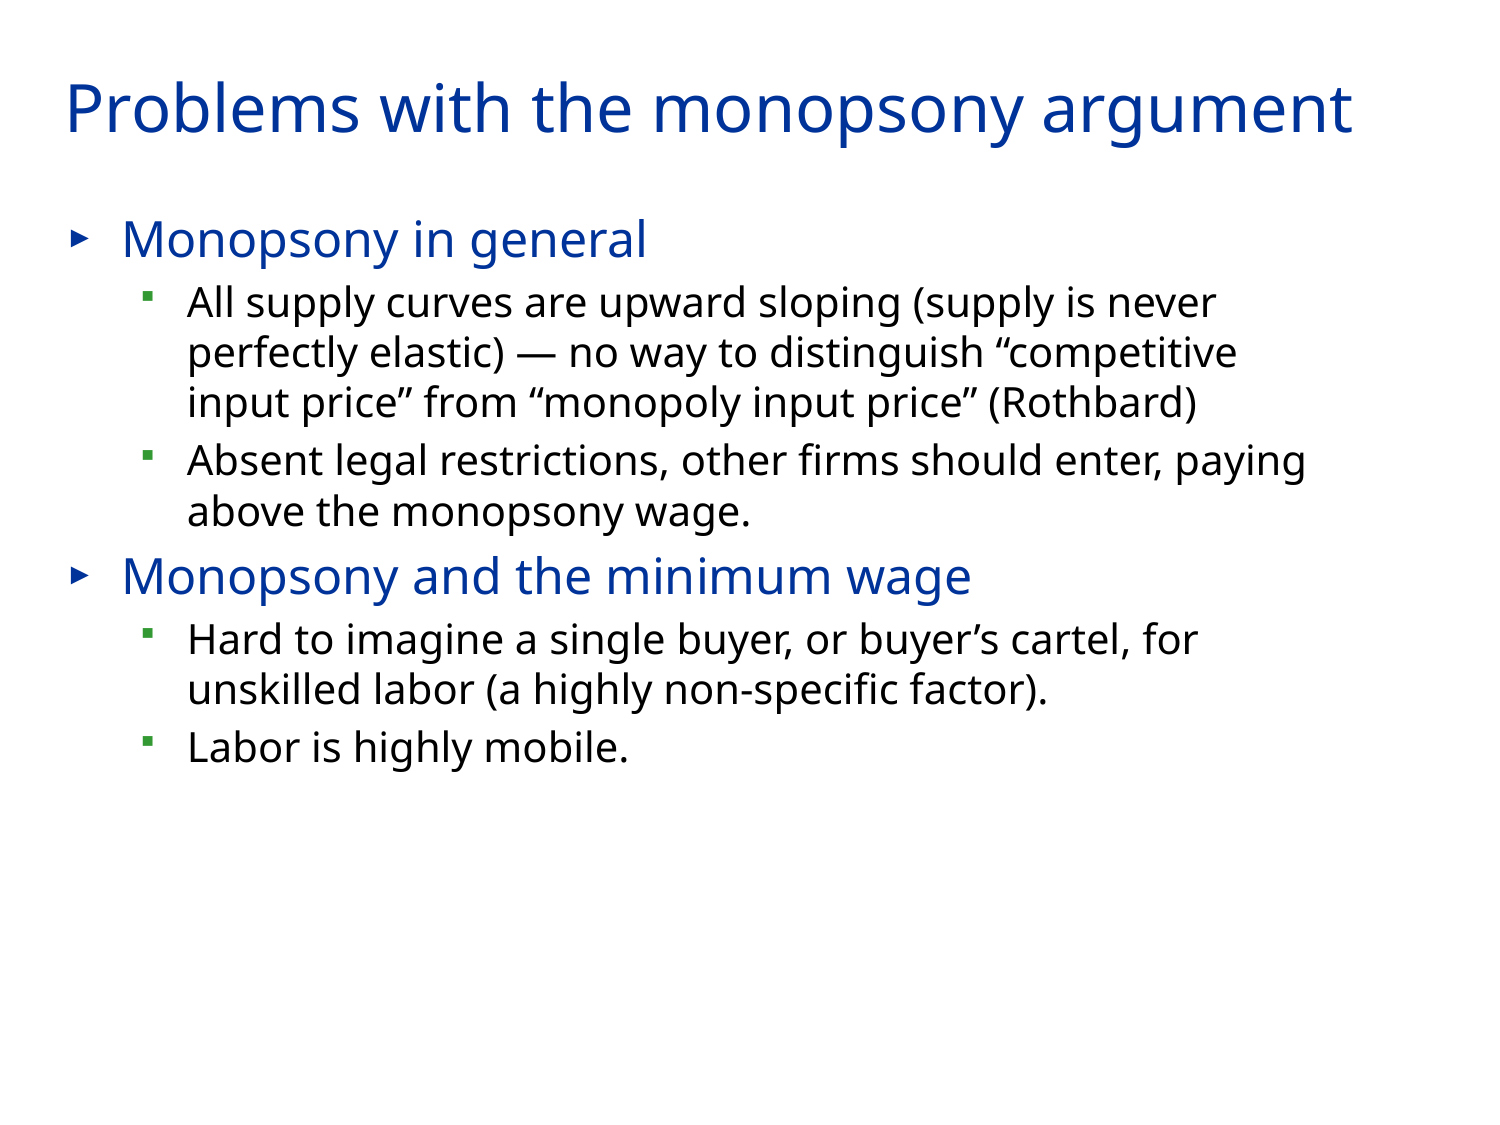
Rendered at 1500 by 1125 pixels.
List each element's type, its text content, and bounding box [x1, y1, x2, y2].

list Monopsony in general All supply curves are upward sloping (supply is never perfectly elastic) — no way to distinguish “competitive input price” from “monopoly input price” (Rothbard) Absent legal restrictions, other firms should enter, paying above the monopsony wage. Monopsony and the minimum wage Hard to imagine a single buyer, or buyer’s cartel, for unskilled labor (a highly non-specific factor). Labor is highly mobile. [49, 199, 1338, 1038]
title Problems with the monopsony argument [49, 37, 1451, 176]
